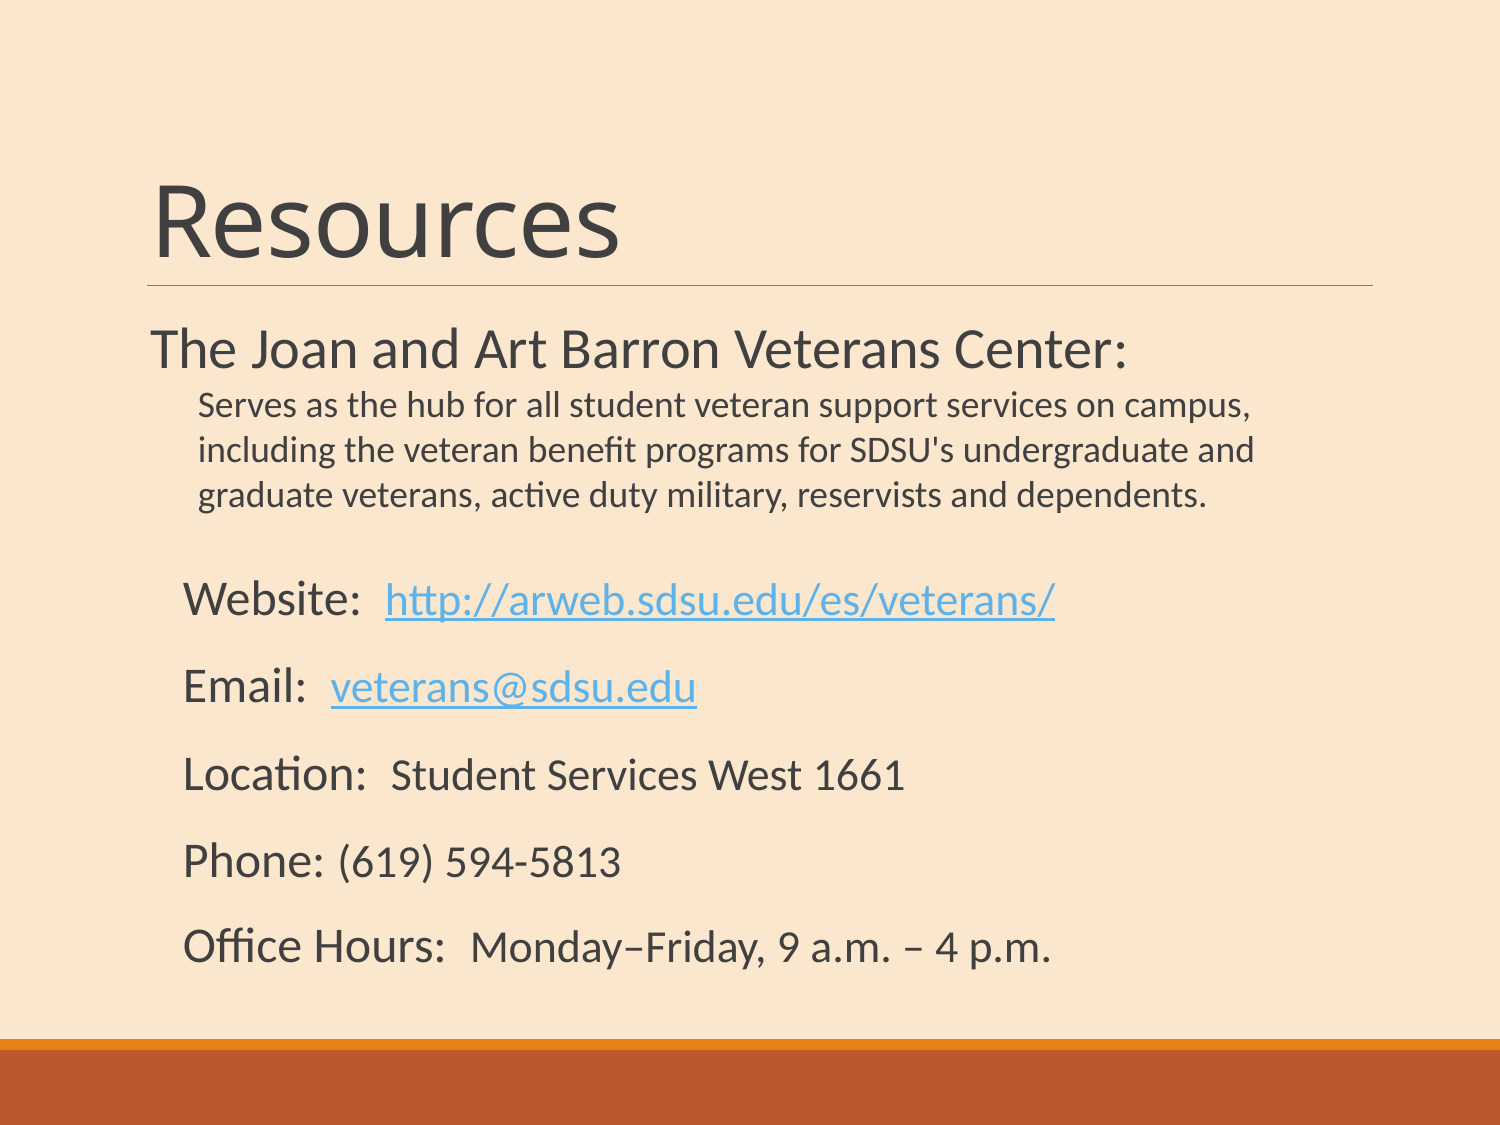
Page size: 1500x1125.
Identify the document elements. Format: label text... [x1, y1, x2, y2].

title Resources [135, 47, 1373, 285]
list The Joan and Art Barron Veterans Center: Serves as the hub for all student veteran support services on campus, including the veteran benefit programs for SDSU's undergraduate and graduate veterans, active duty military, reservists and dependents. Website: http://arweb.sdsu.edu/es/veterans/ Email: veterans@sdsu.edu Location: Student Services West 1661 Phone: (619) 594-5813 Office Hours: Monday–Friday, 9 a.m. – 4 p.m. [135, 302, 1373, 1025]
